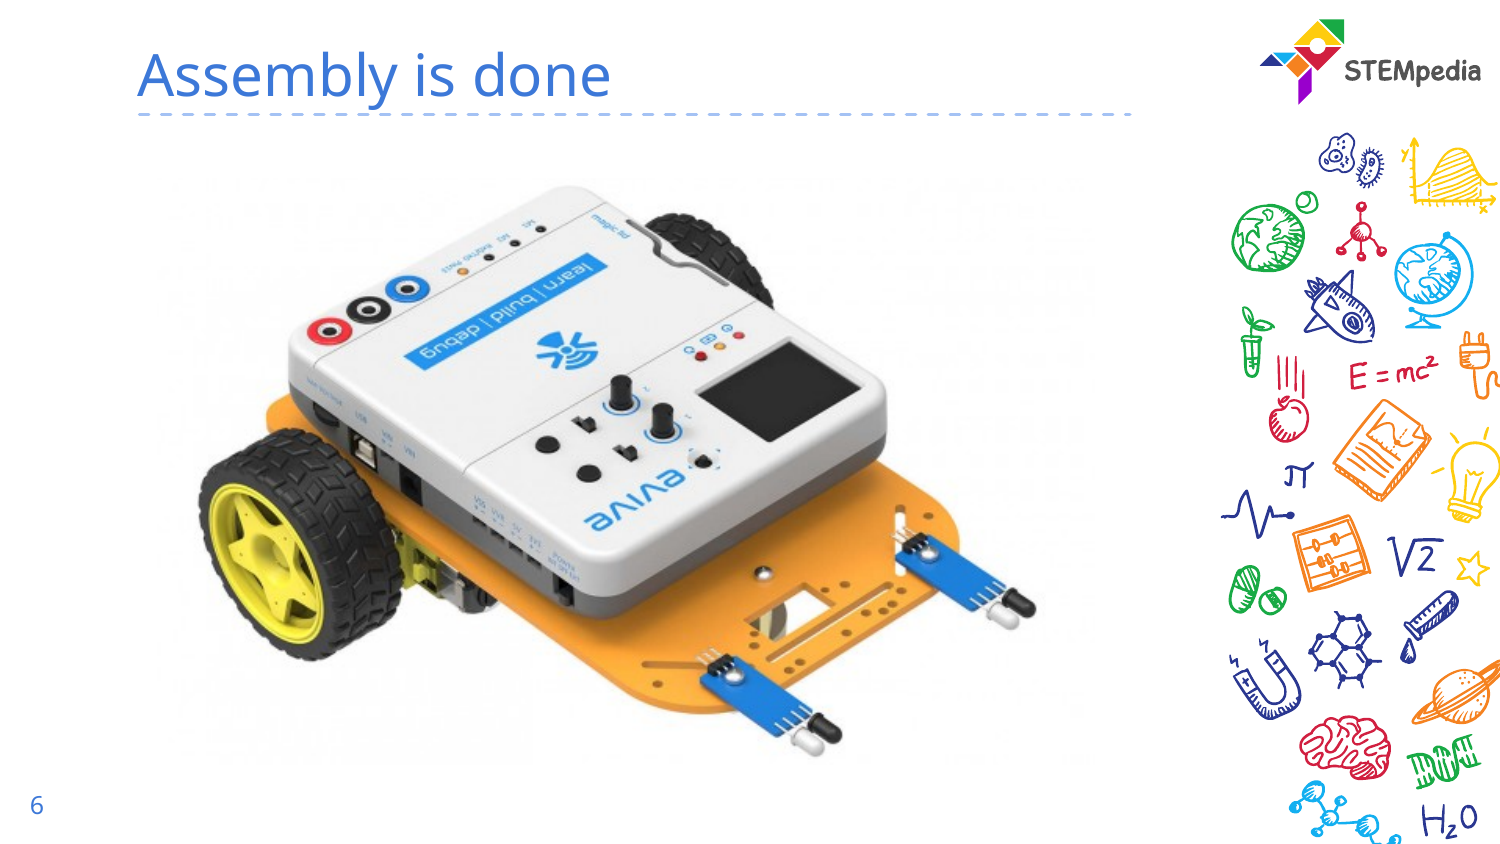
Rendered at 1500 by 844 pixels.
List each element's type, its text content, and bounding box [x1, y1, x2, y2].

title Assembly is done [122, 0, 1130, 123]
picture [157, 178, 1096, 765]
slide_number 6 [14, 774, 105, 840]
